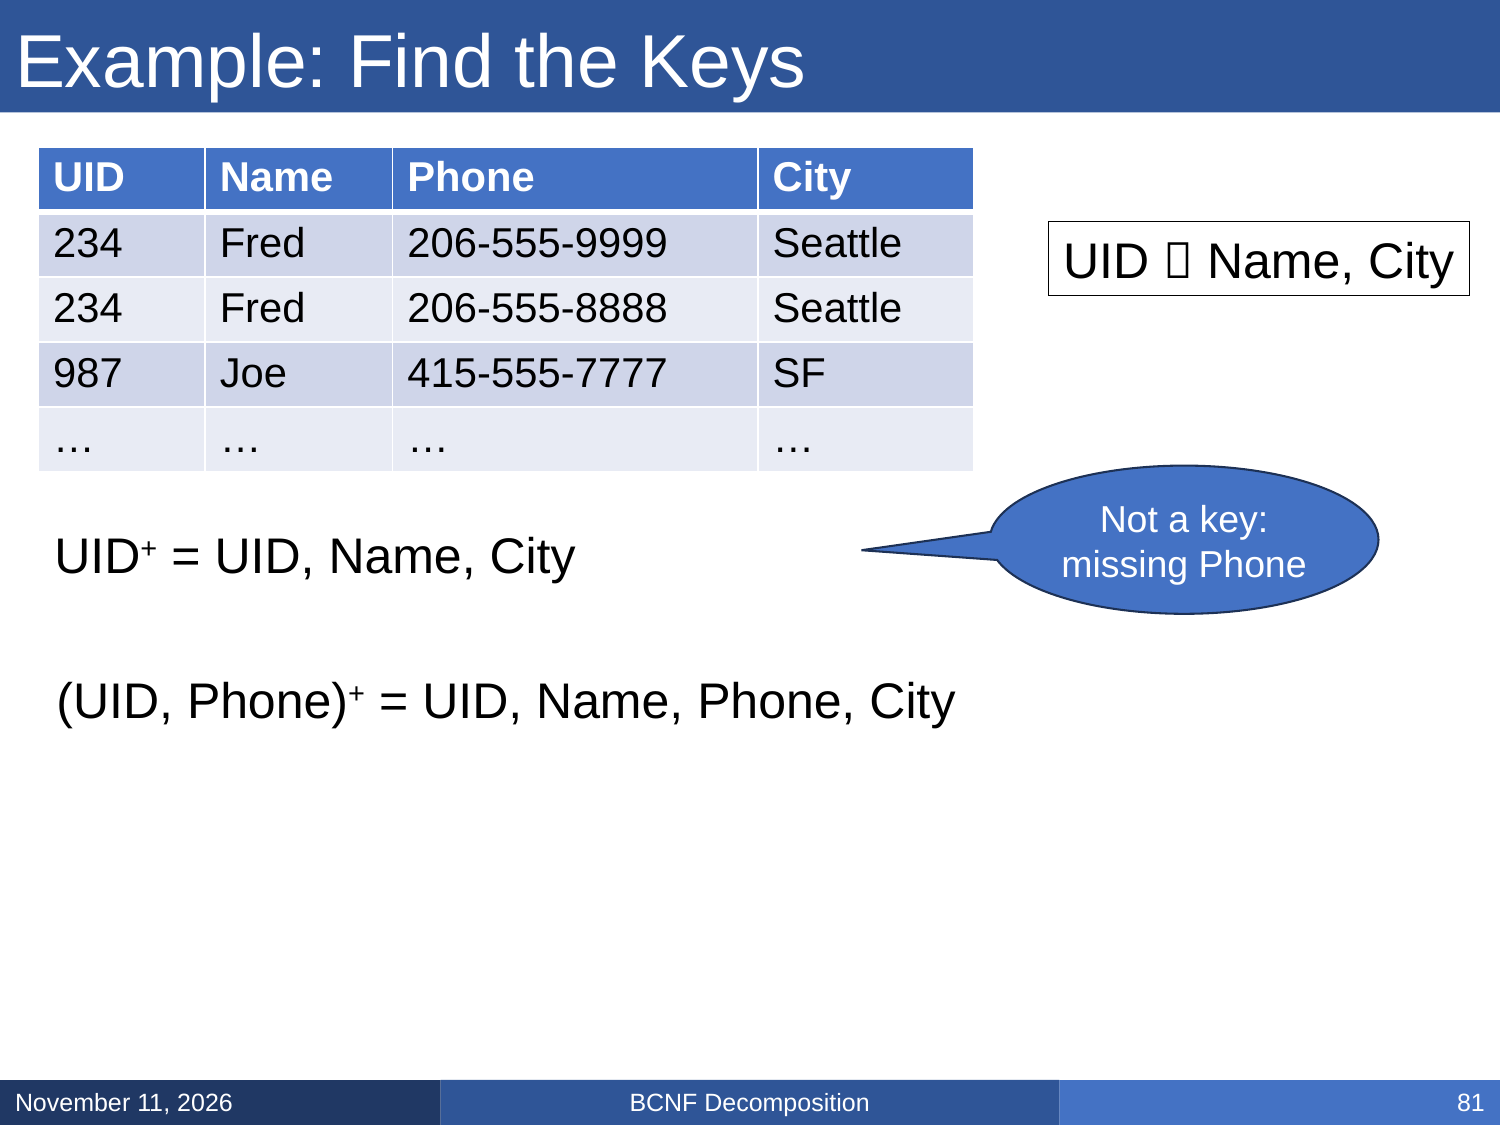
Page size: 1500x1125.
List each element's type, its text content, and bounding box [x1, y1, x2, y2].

table_cell Seattle [759, 278, 973, 341]
footer BCNF Decomposition [496, 1079, 1004, 1125]
table_cell 206-555-9999 [393, 215, 757, 276]
table_cell … [759, 408, 973, 471]
table_cell … [206, 408, 392, 471]
table_header Phone [393, 148, 757, 209]
title Example: Find the Keys [0, 0, 1500, 112]
table_header UID [39, 148, 204, 209]
table_cell … [39, 408, 204, 471]
table_cell Fred [206, 278, 392, 341]
table_cell 234 [39, 278, 204, 341]
table_cell Joe [206, 343, 392, 406]
table_cell SF [759, 343, 973, 406]
table_cell Seattle [759, 215, 973, 276]
text_box (UID, Phone)+ = UID, Name, Phone, City [41, 661, 971, 736]
text_box UID  Name, City [1048, 221, 1470, 296]
table_cell 415-555-7777 [393, 343, 757, 406]
table_cell Fred [206, 215, 392, 276]
table_cell 987 [39, 343, 204, 406]
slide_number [0, 1079, 338, 1125]
table_cell 206-555-8888 [393, 278, 757, 341]
text_box Not a key: missing Phone [861, 464, 1380, 615]
table_header Name [206, 148, 392, 209]
slide_number 81 [1162, 1079, 1500, 1125]
table_header City [759, 148, 973, 209]
text_box UID+ = UID, Name, City [39, 516, 591, 592]
table_cell … [393, 408, 757, 471]
table_cell 234 [39, 215, 204, 276]
